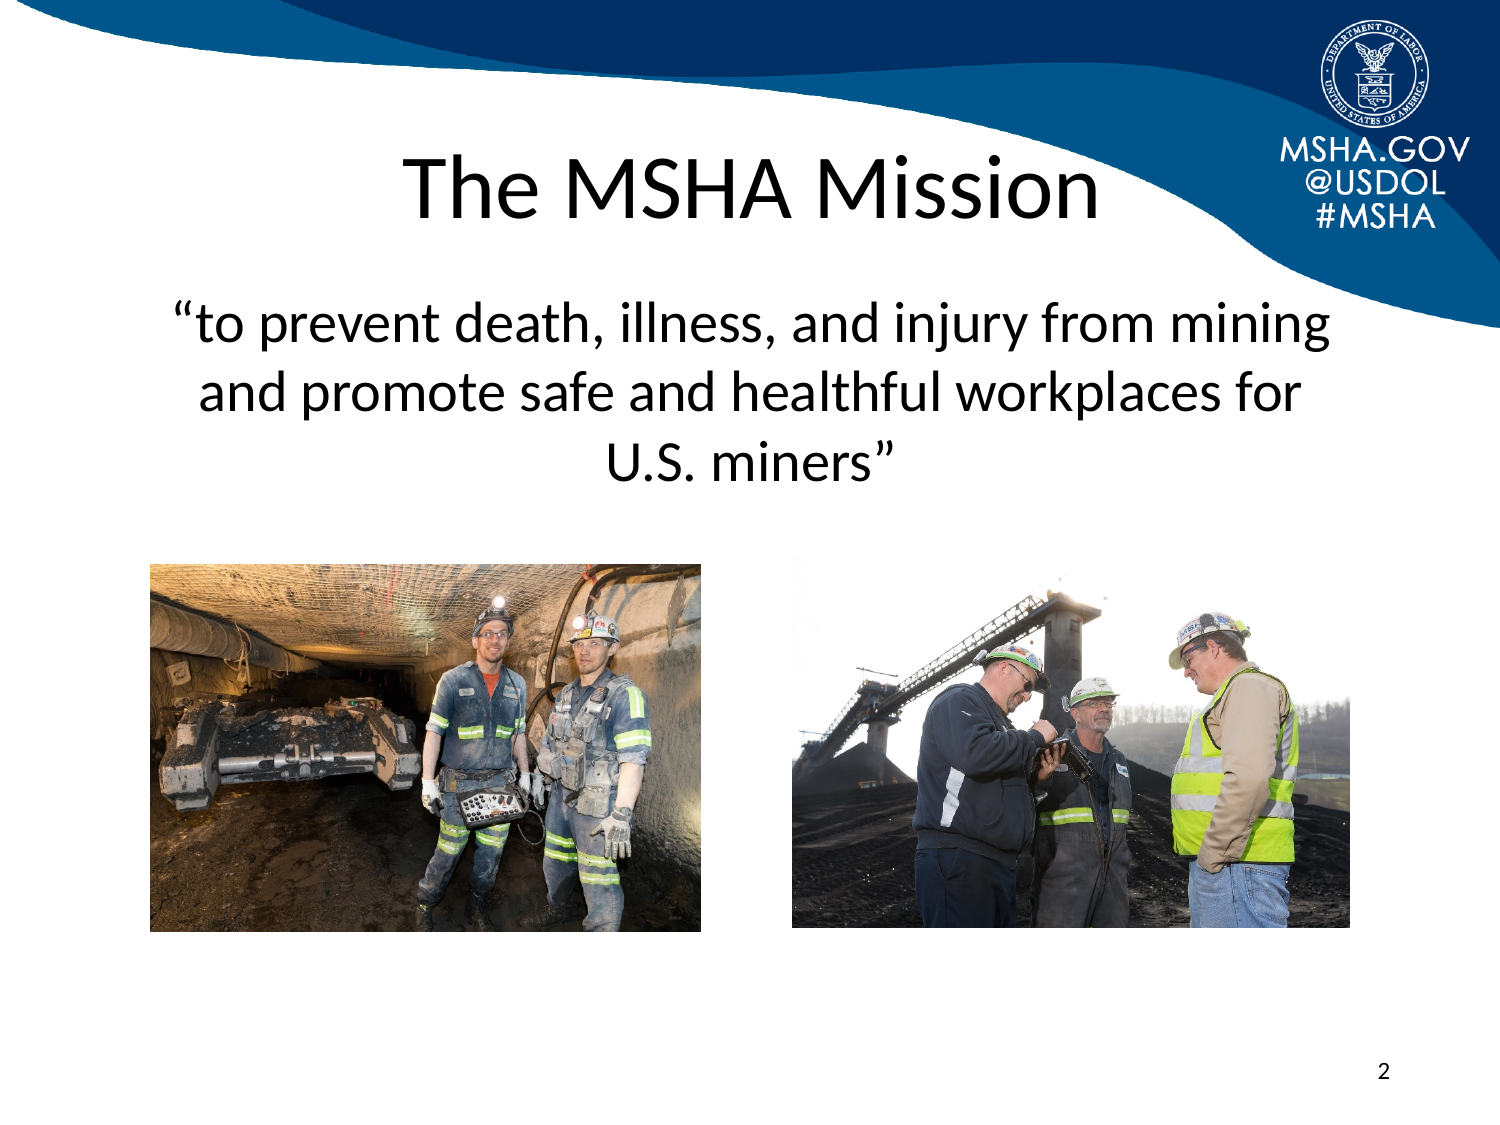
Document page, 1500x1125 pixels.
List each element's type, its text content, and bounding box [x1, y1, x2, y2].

picture [0, 0, 1500, 933]
slide_number 2 [1362, 1055, 1397, 1085]
